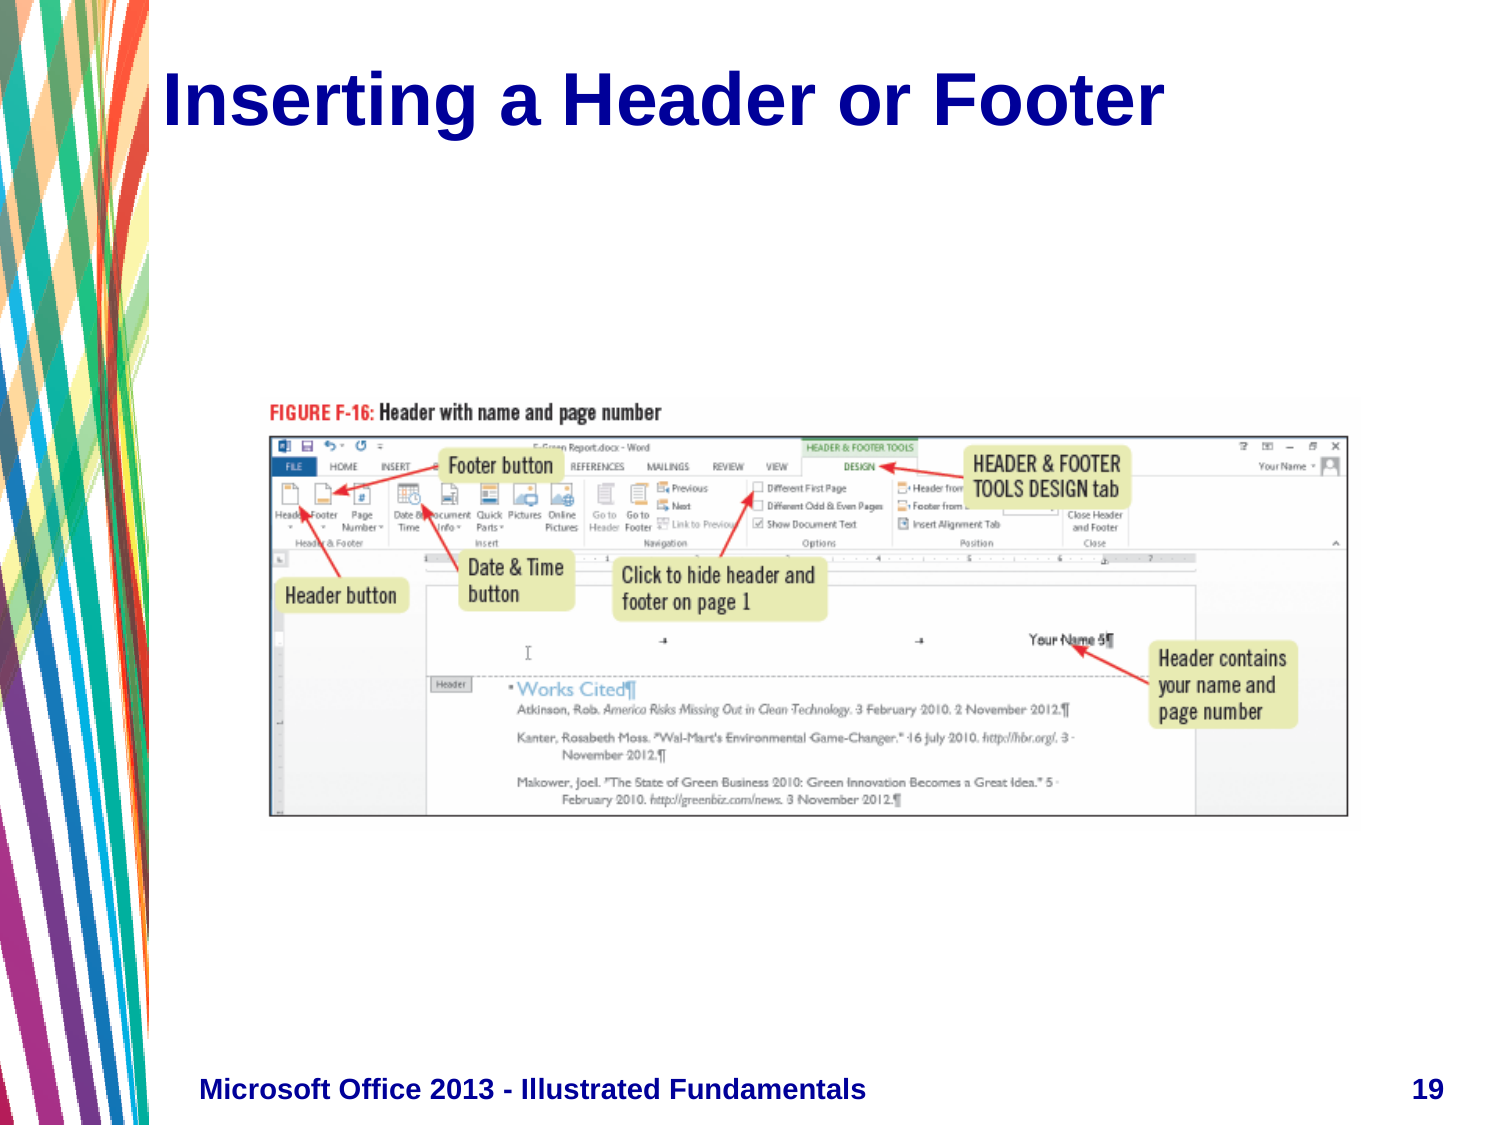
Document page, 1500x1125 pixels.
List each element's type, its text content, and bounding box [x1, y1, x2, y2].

picture [260, 397, 1362, 831]
picture [0, 0, 149, 1125]
footer Microsoft Office 2013 - Illustrated Fundamentals [183, 1062, 1147, 1125]
title Inserting a Header or Footer [146, 0, 1500, 192]
slide_number 19 [1356, 1062, 1460, 1105]
